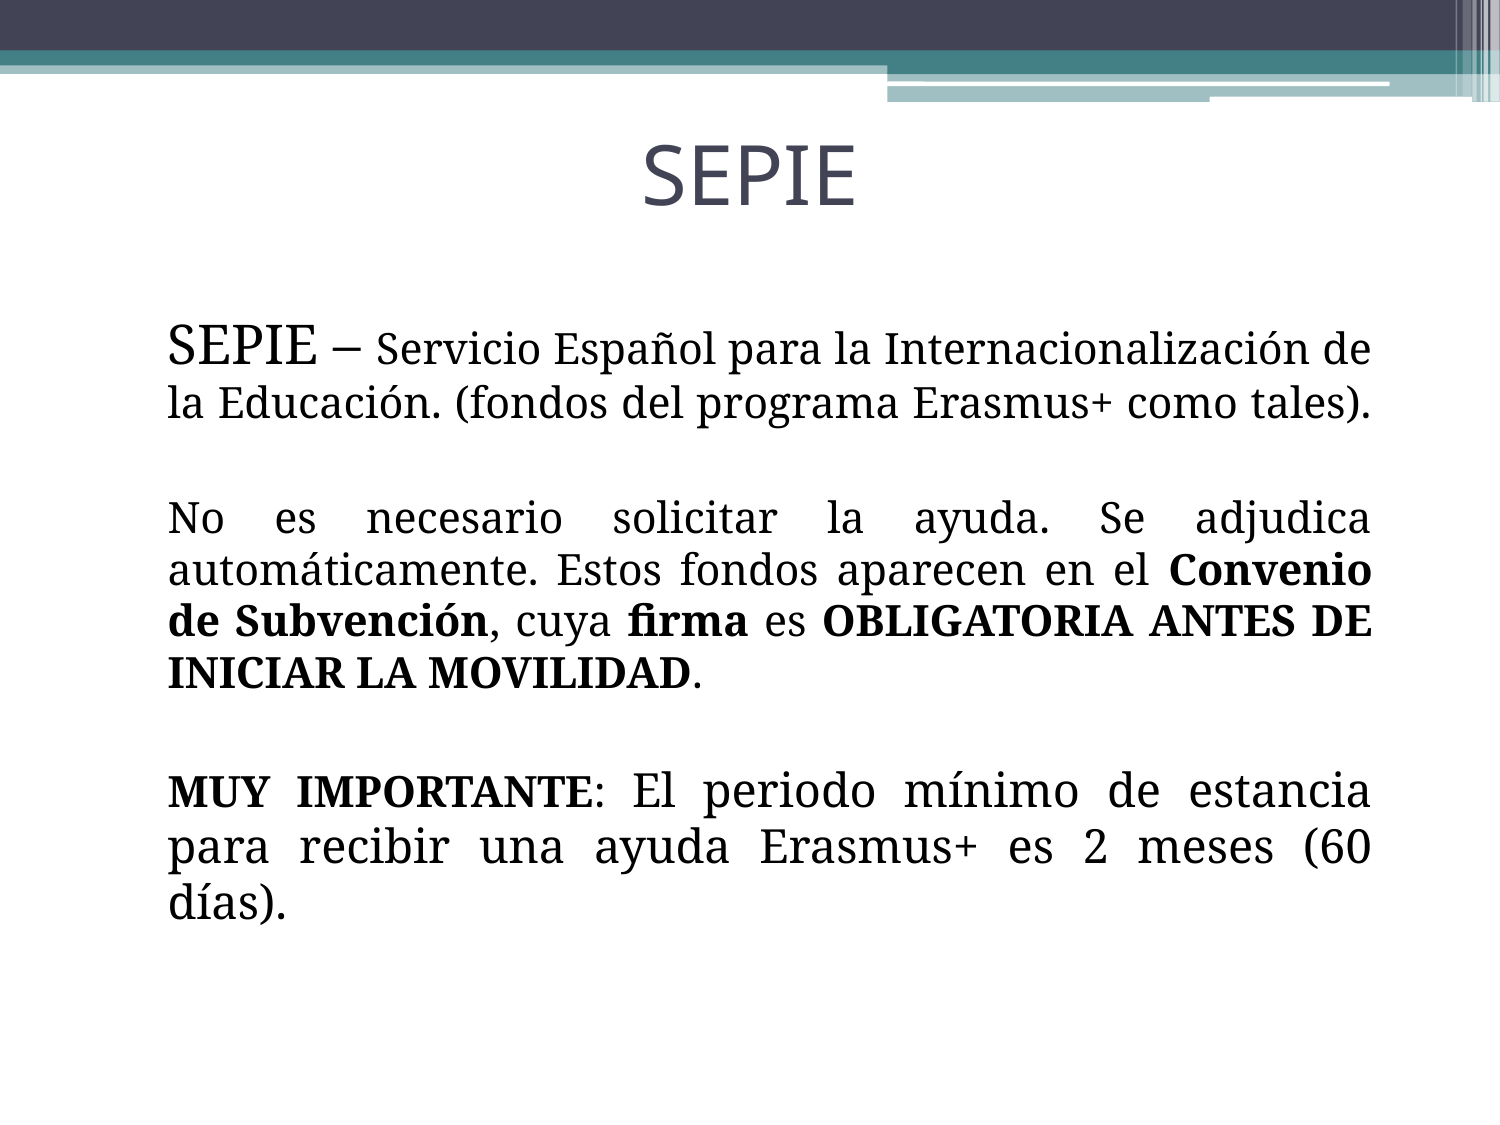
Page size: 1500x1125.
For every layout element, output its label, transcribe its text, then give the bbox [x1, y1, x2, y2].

list SEPIE – Servicio Español para la Internacionalización de la Educación. (fondos del programa Erasmus+ como tales). No es necesario solicitar la ayuda. Se adjudica automáticamente. Estos fondos aparecen en el Convenio de Subvención, cuya firma es OBLIGATORIA ANTES DE INICIAR LA MOVILIDAD. MUY IMPORTANTE: El periodo mínimo de estancia para recibir una ayuda Erasmus+ es 2 meses (60 días). [135, 302, 1388, 988]
text_box SEPIE [74, 78, 1425, 266]
